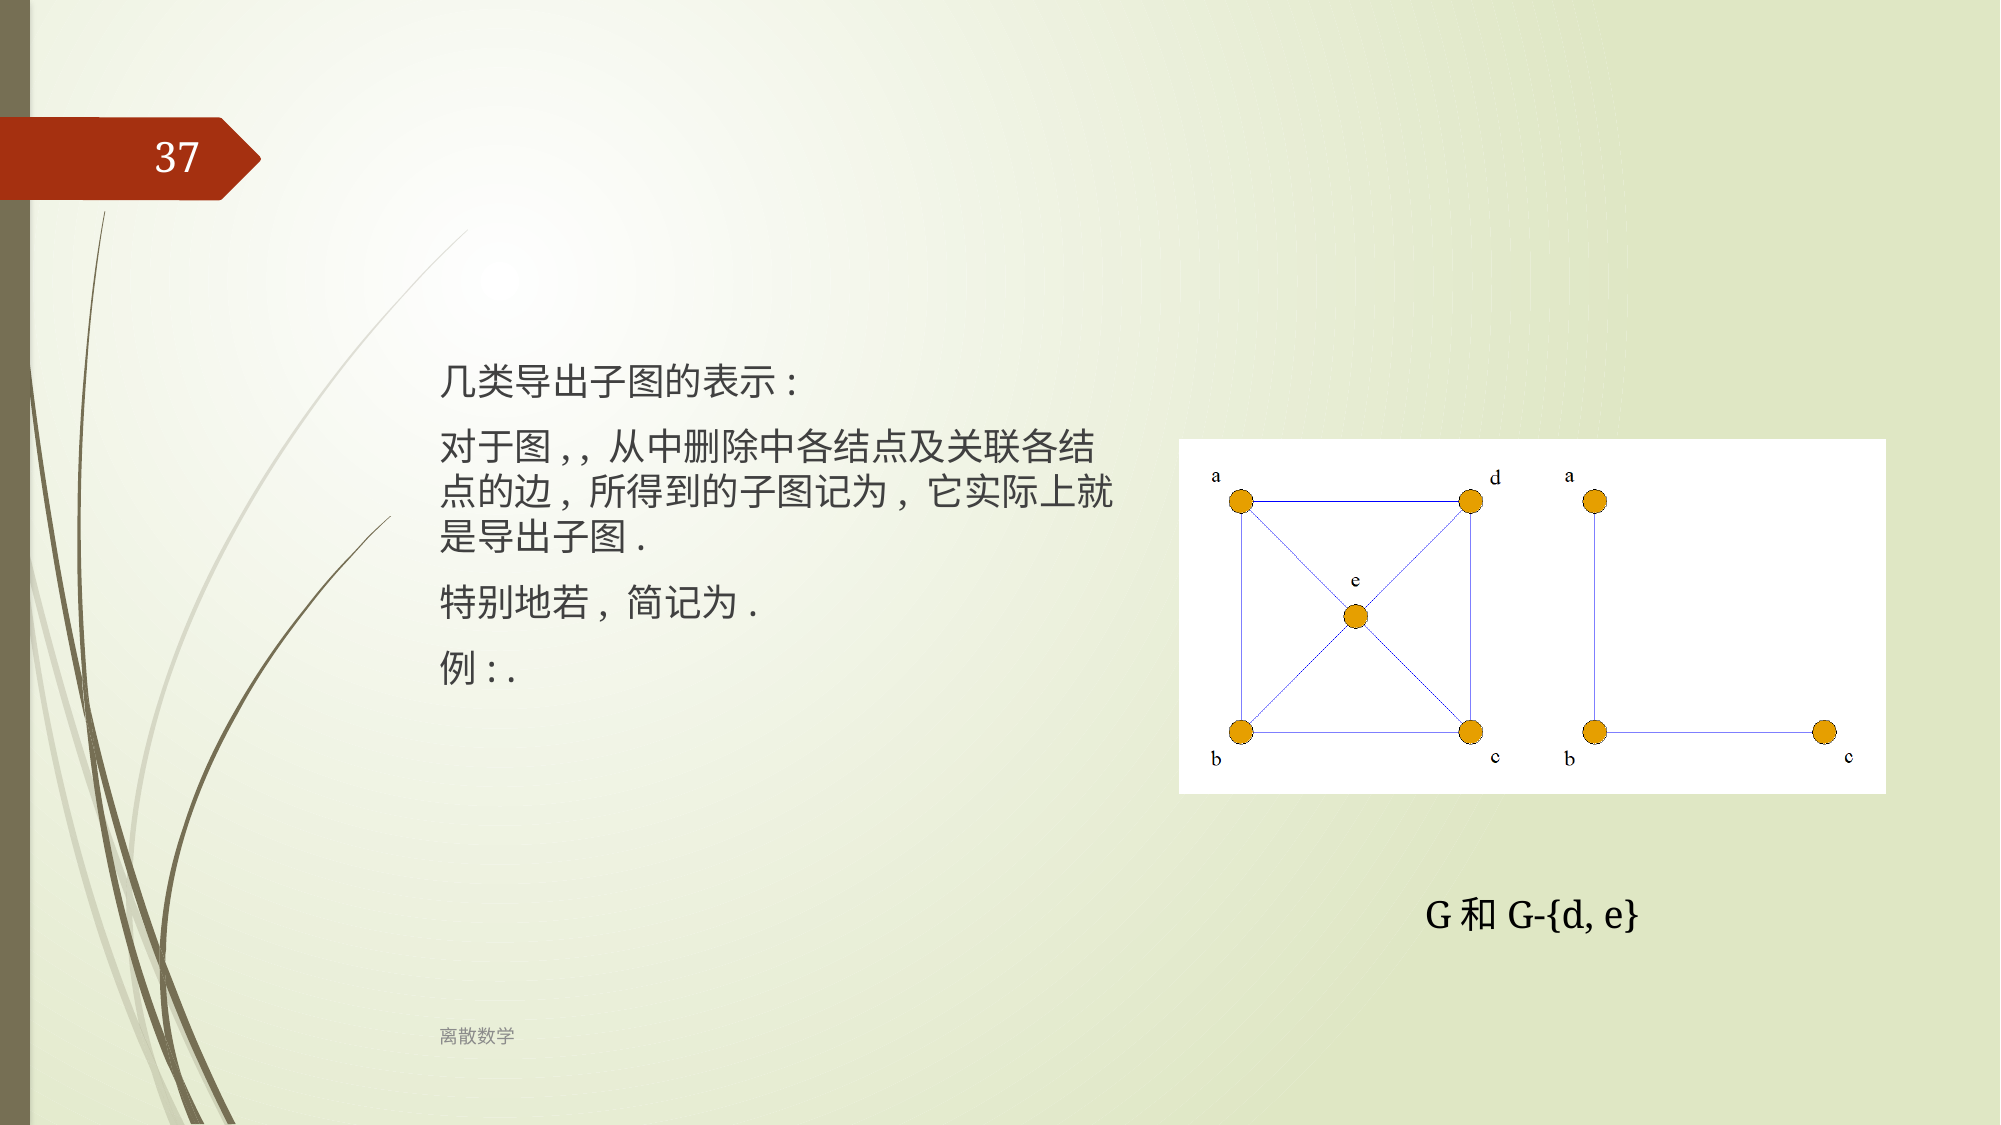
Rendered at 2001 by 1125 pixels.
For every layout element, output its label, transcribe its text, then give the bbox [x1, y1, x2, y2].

slide_number 37 [87, 129, 216, 190]
list 几类导出子图的表示: 对于图, , 从中删除中各结点及关联各结点的边, 所得到的子图记为, 它实际上就是导出子图. 特别地若, 简记为. 例: . [424, 350, 1133, 970]
text_box G和G-{d, e} [1179, 883, 1886, 967]
footer 离散数学 [424, 1006, 1675, 1067]
picture [1178, 439, 1886, 794]
